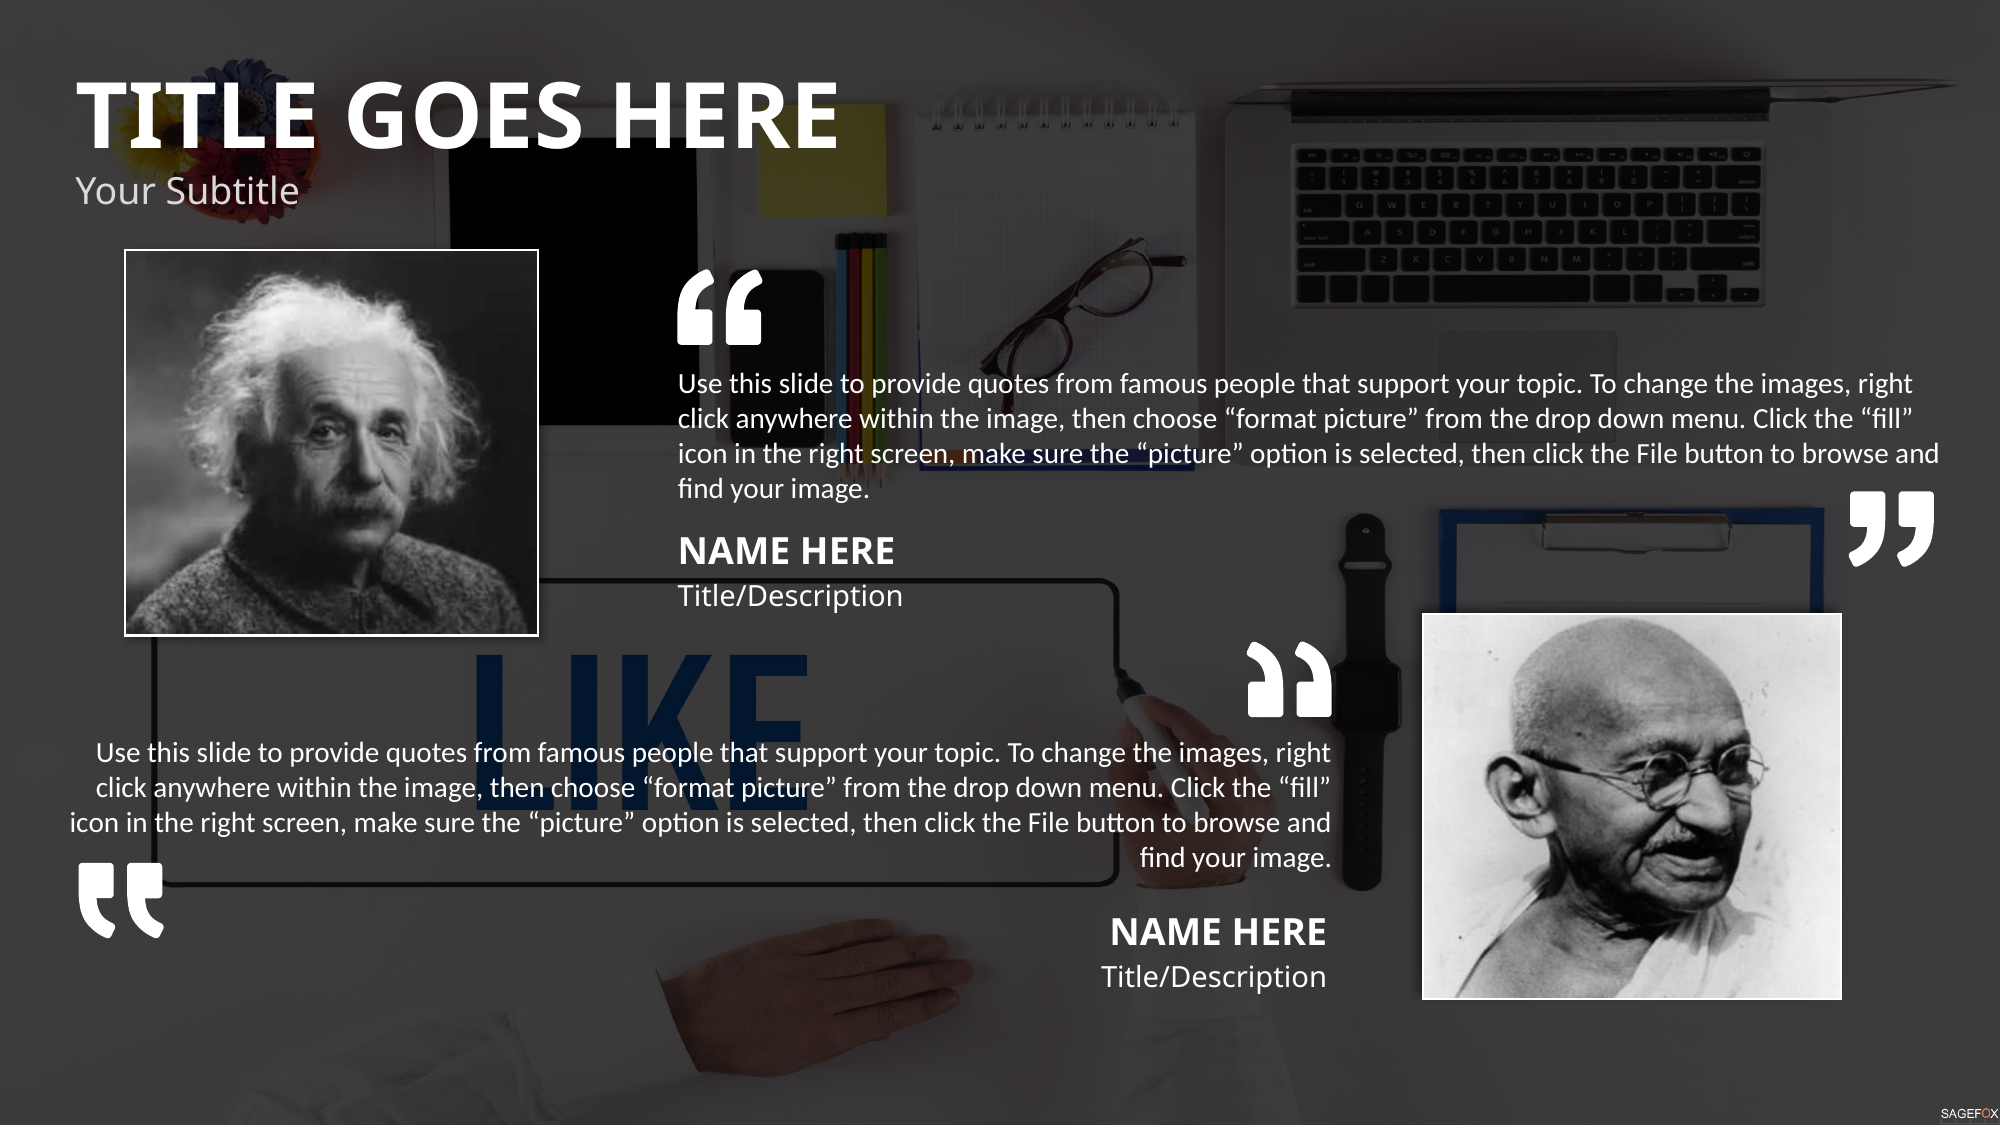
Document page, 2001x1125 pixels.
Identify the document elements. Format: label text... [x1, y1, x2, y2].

text_box TITLE GOES HERE Your Subtitle [60, 49, 1036, 220]
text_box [677, 269, 763, 345]
text_box [124, 249, 539, 637]
text_box NAME HERE Title/Description [663, 519, 963, 621]
text_box NAME HERE Title/Description [1041, 900, 1342, 1001]
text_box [78, 862, 164, 939]
text_box Use this slide to provide quotes from famous people that support your topic. To change the images, right click anywhere within the image, then choose “format picture” from the drop down menu. Click the “fill” icon in the right screen, make sure the “picture” option is selected, then click the File button to browse and find your image. [46, 725, 1348, 916]
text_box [1848, 491, 1934, 567]
text_box Use this slide to provide quotes from famous people that support your topic. To change the images, right click anywhere within the image, then choose “format picture” from the drop down menu. Click the “fill” icon in the right screen, make sure the “picture” option is selected, then click the File button to browse and find your image. [663, 357, 1964, 547]
picture [0, 0, 2001, 1125]
text_box [1422, 613, 1842, 1000]
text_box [1246, 641, 1332, 717]
